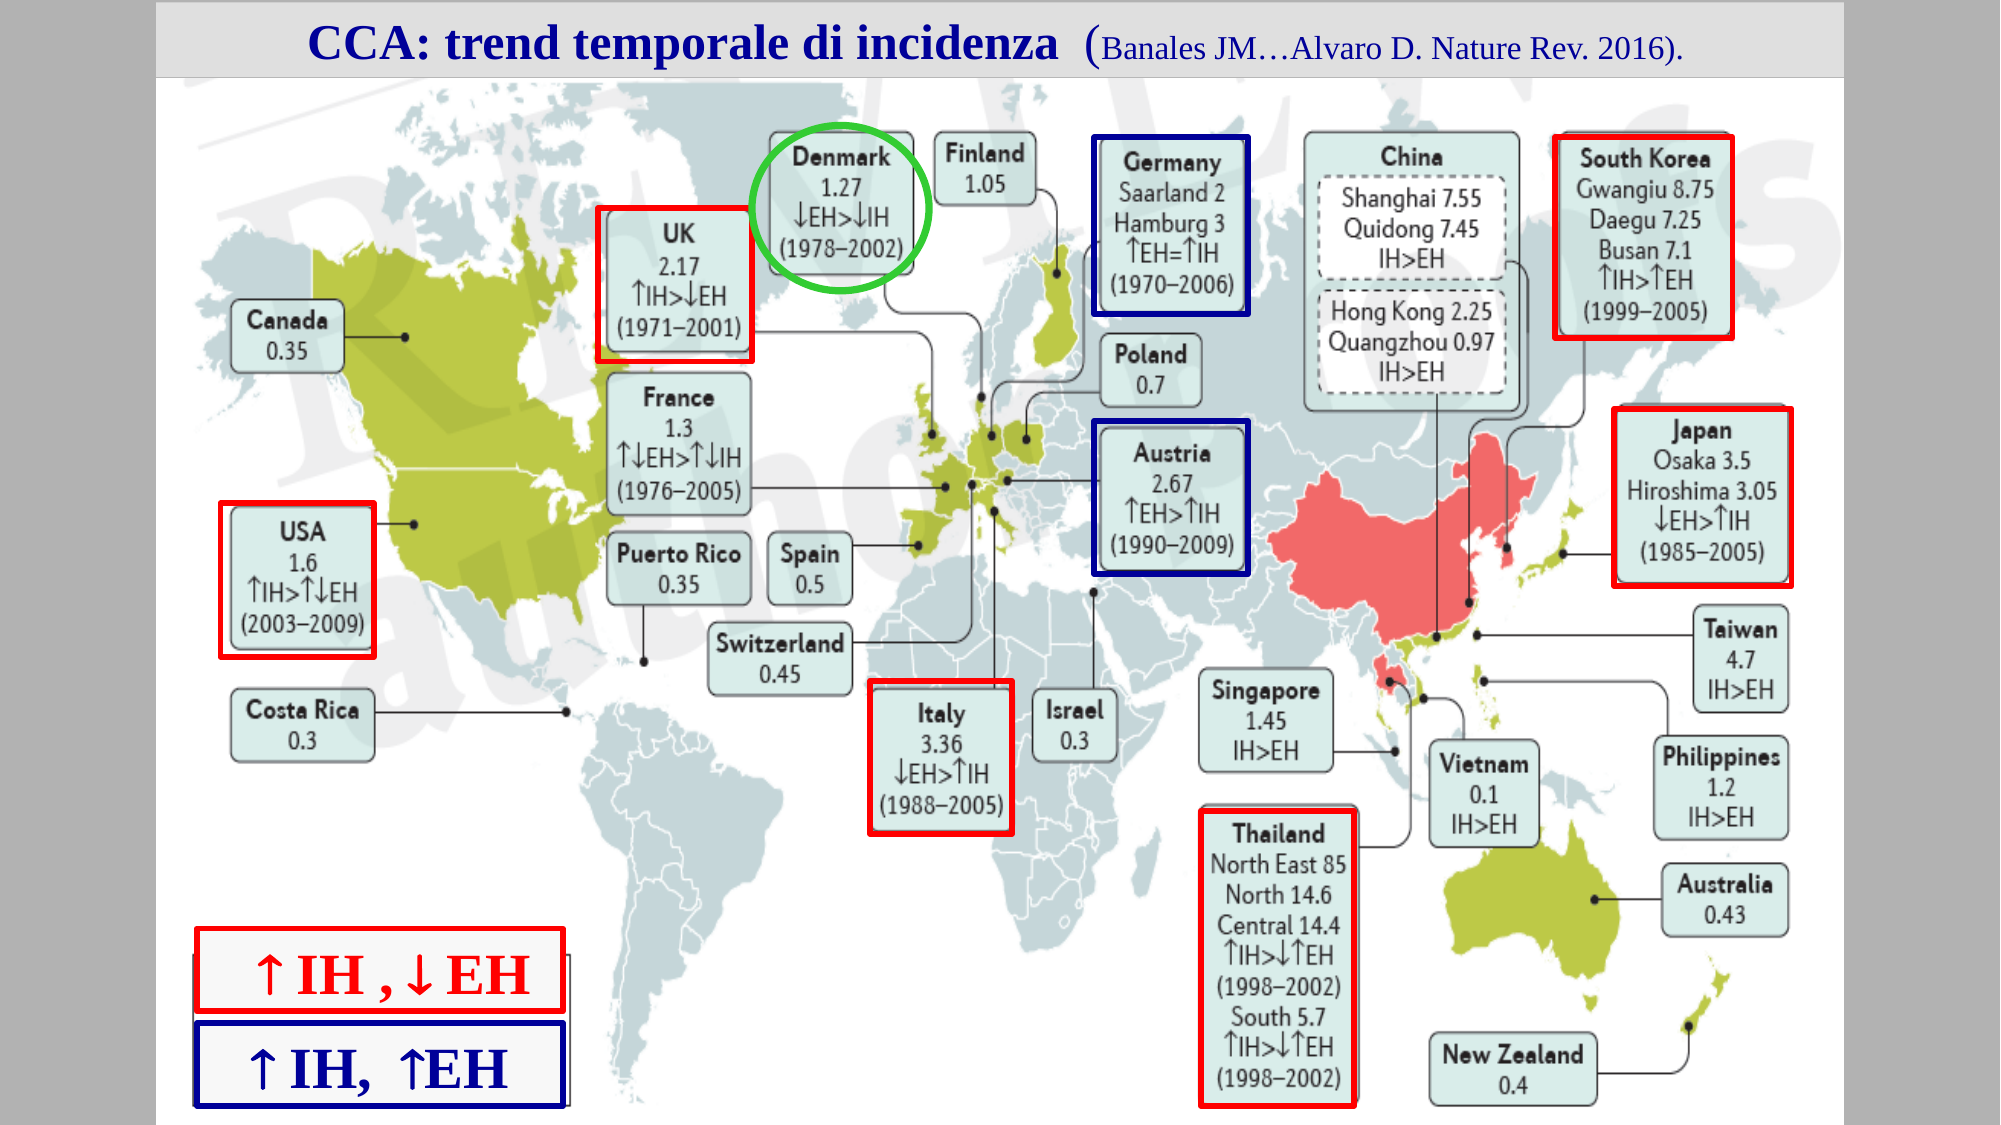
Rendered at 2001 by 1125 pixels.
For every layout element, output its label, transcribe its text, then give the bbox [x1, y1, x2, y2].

picture [155, 77, 1845, 1125]
text_box CCA: trend temporale di incidenza (Banales JM…Alvaro D. Nature Rev. 2016). [156, 2, 1844, 77]
